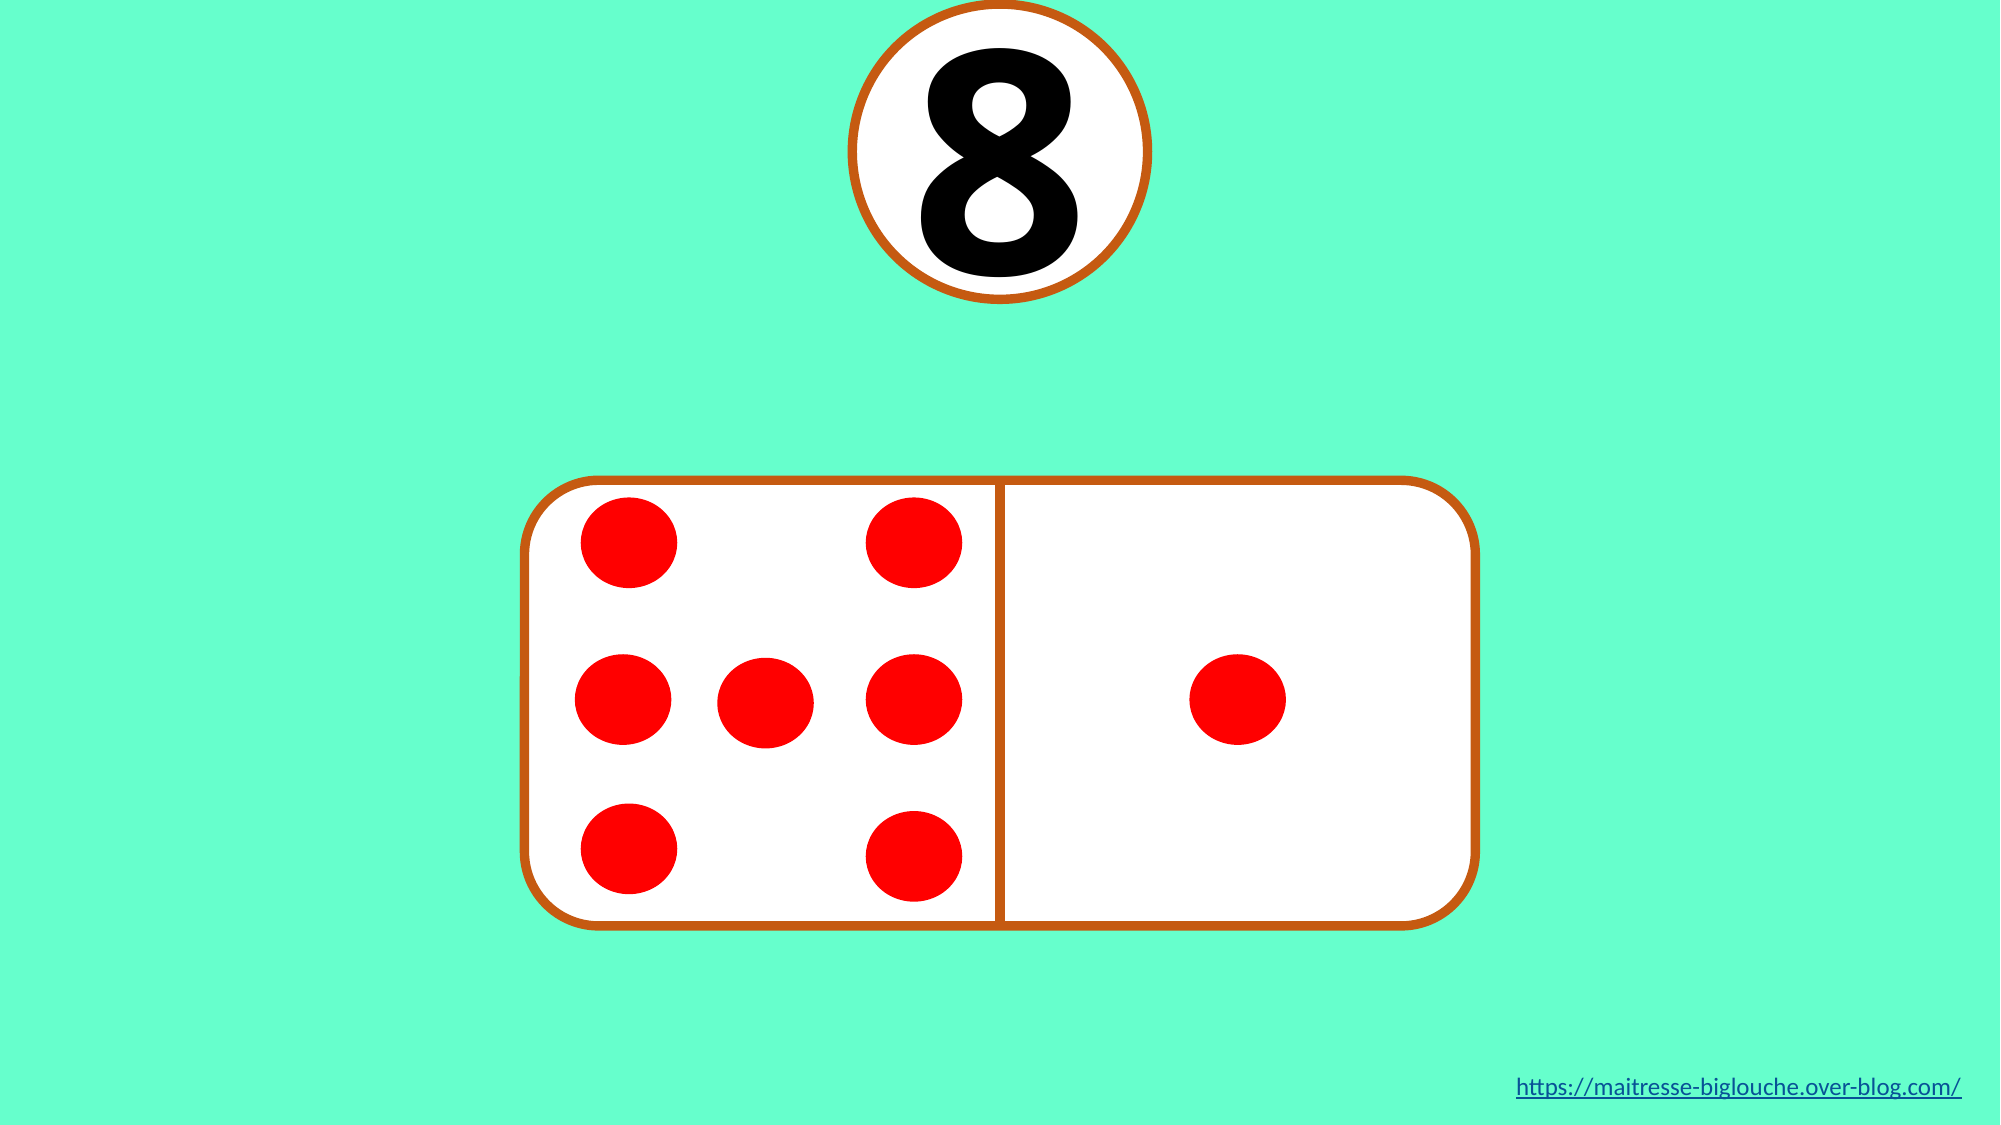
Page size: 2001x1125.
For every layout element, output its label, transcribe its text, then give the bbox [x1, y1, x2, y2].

text_box https://maitresse-biglouche.over-blog.com/ [1509, 1064, 1982, 1110]
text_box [852, 0, 1148, 349]
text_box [524, 480, 1476, 926]
